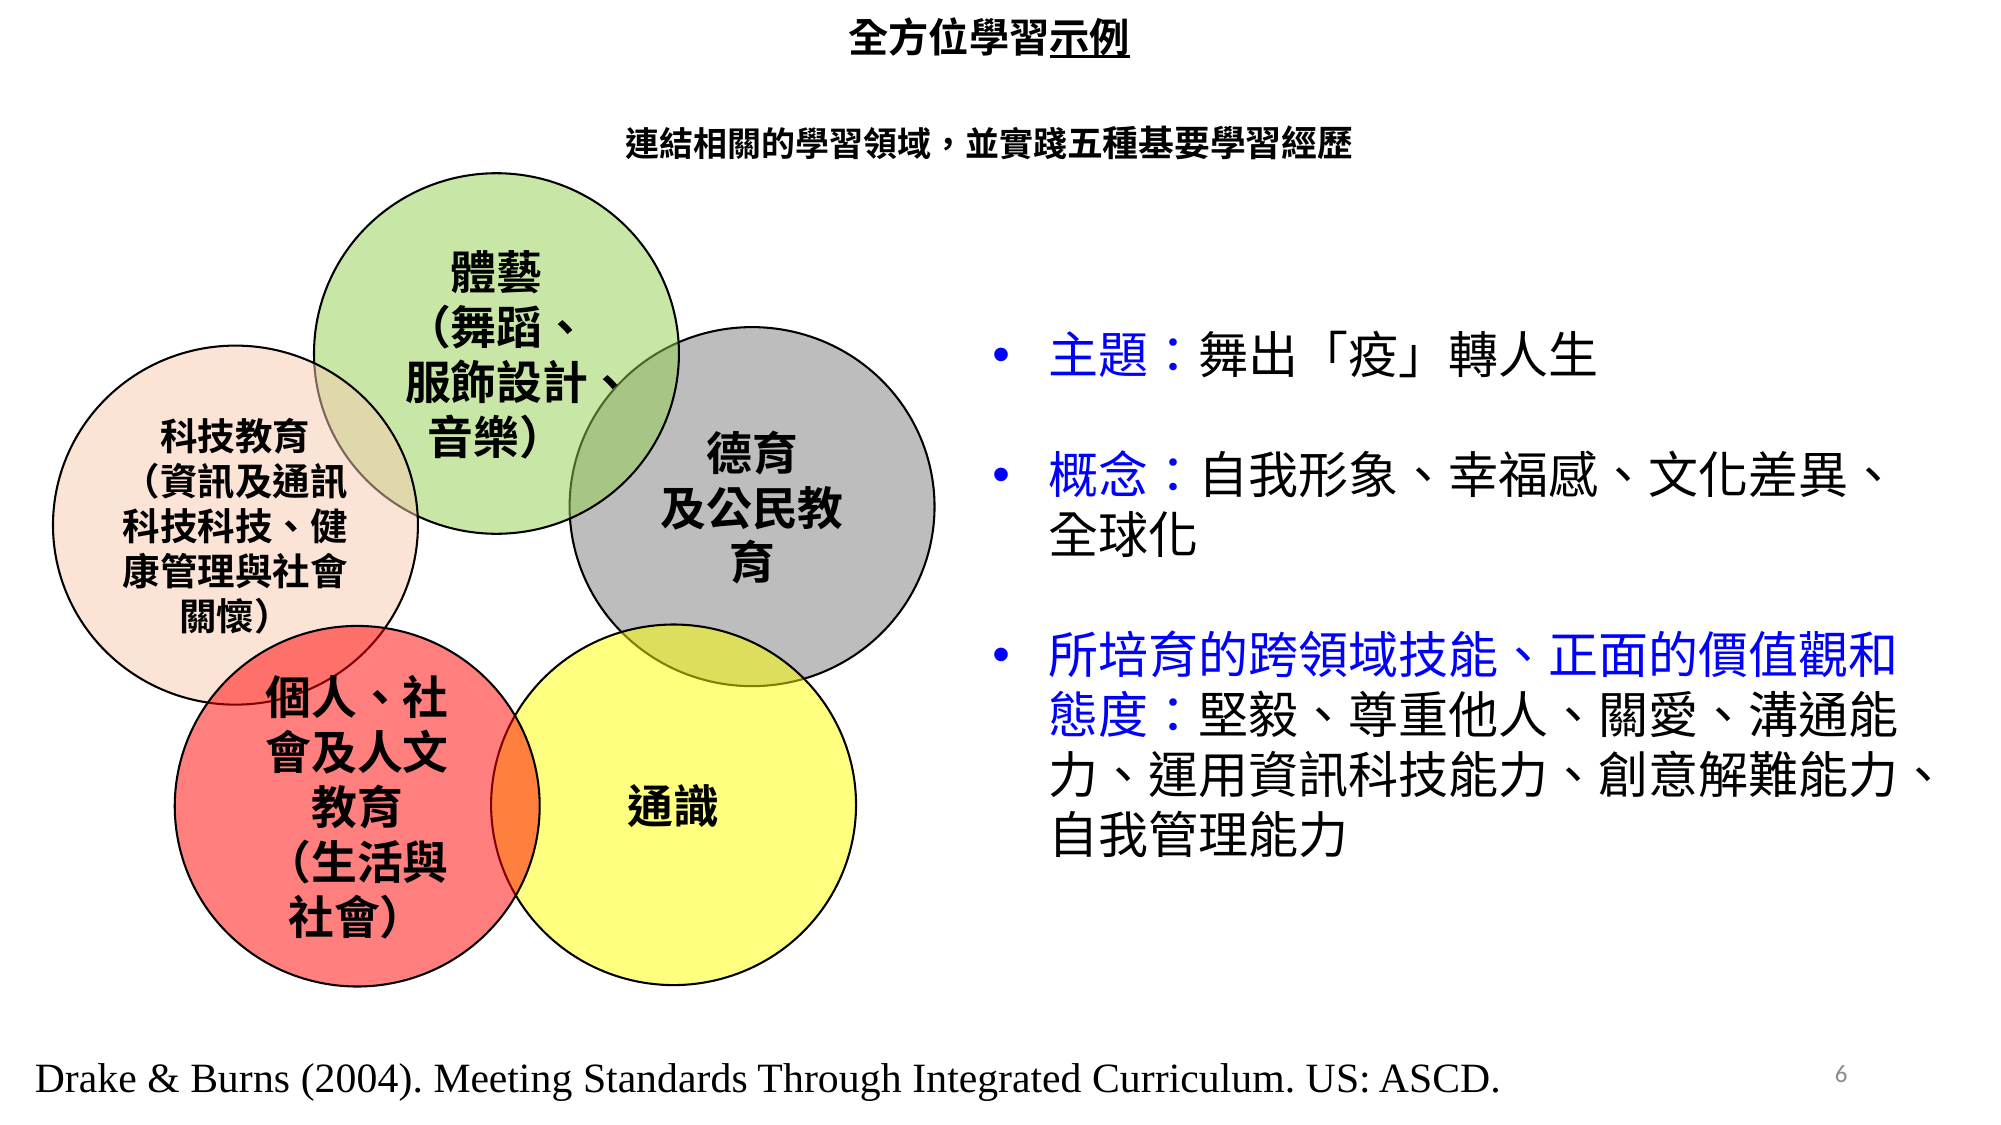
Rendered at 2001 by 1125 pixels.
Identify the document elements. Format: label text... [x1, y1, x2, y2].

text_box Drake & Burns (2004). Meeting Standards Through Integrated Curriculum. US: ASCD. [19, 1026, 1965, 1125]
text_box 體藝 （舞蹈、服飾設計、音樂） [312, 209, 680, 535]
text_box 個人、社會及人文教育 （生活與社會） [173, 624, 541, 988]
text_box 科技教育 （資訊及通訊科技科技、健康管理與社會關懷） [51, 344, 419, 704]
text_box 全方位學習示例 連結相關的學習領域，並實踐五種基要學習經歷 [52, 7, 1926, 209]
text_box 德育 及公民教育 [569, 326, 936, 679]
text_box 主題：舞出「疫」轉人生 概念：自我形象、幸福感、文化差異、全球化 所培育的跨領域技能、正面的價值觀和態度：堅毅、尊重他人、關愛、溝通能力、運用資訊科技能力、創意解難能力、自我管理能力 [977, 254, 1953, 934]
text_box 通識 [515, 623, 858, 987]
slide_number 6 [1412, 1042, 1863, 1103]
